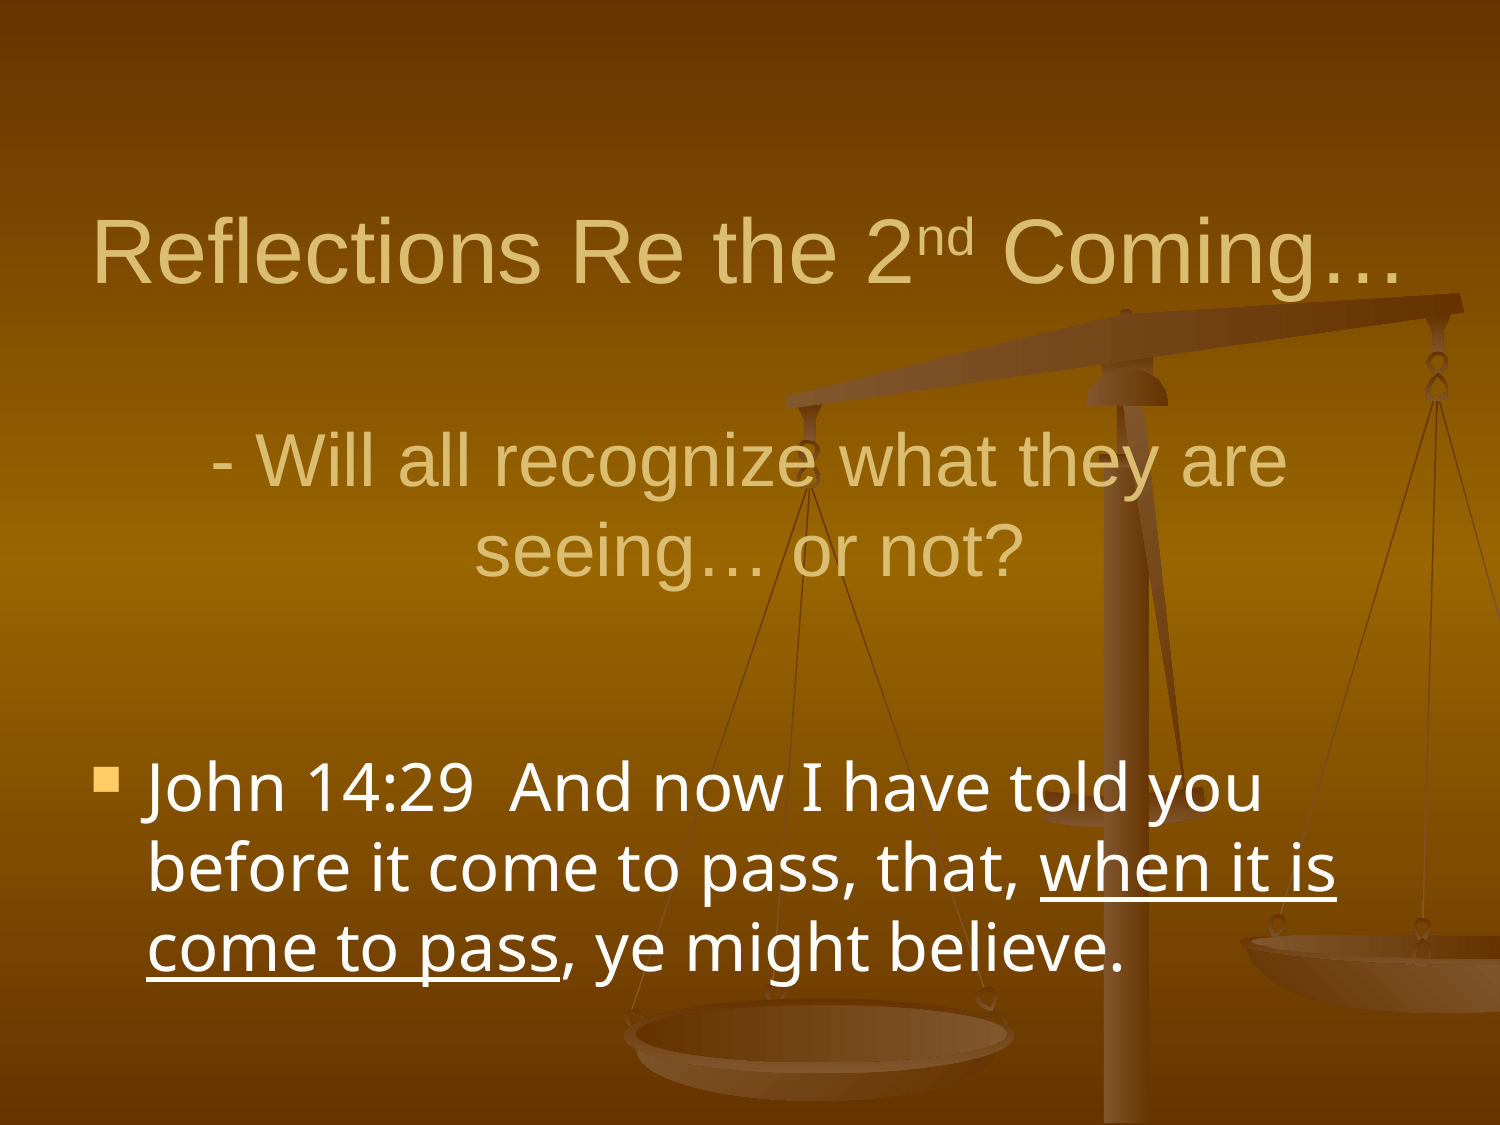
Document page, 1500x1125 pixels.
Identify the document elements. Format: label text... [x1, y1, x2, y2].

title Reflections Re the 2nd Coming… - Will all recognize what they are seeing… or not? [74, 45, 1426, 737]
list John 14:29 And now I have told you before it come to pass, that, when it is come to pass, ye might believe. [74, 737, 1426, 1006]
